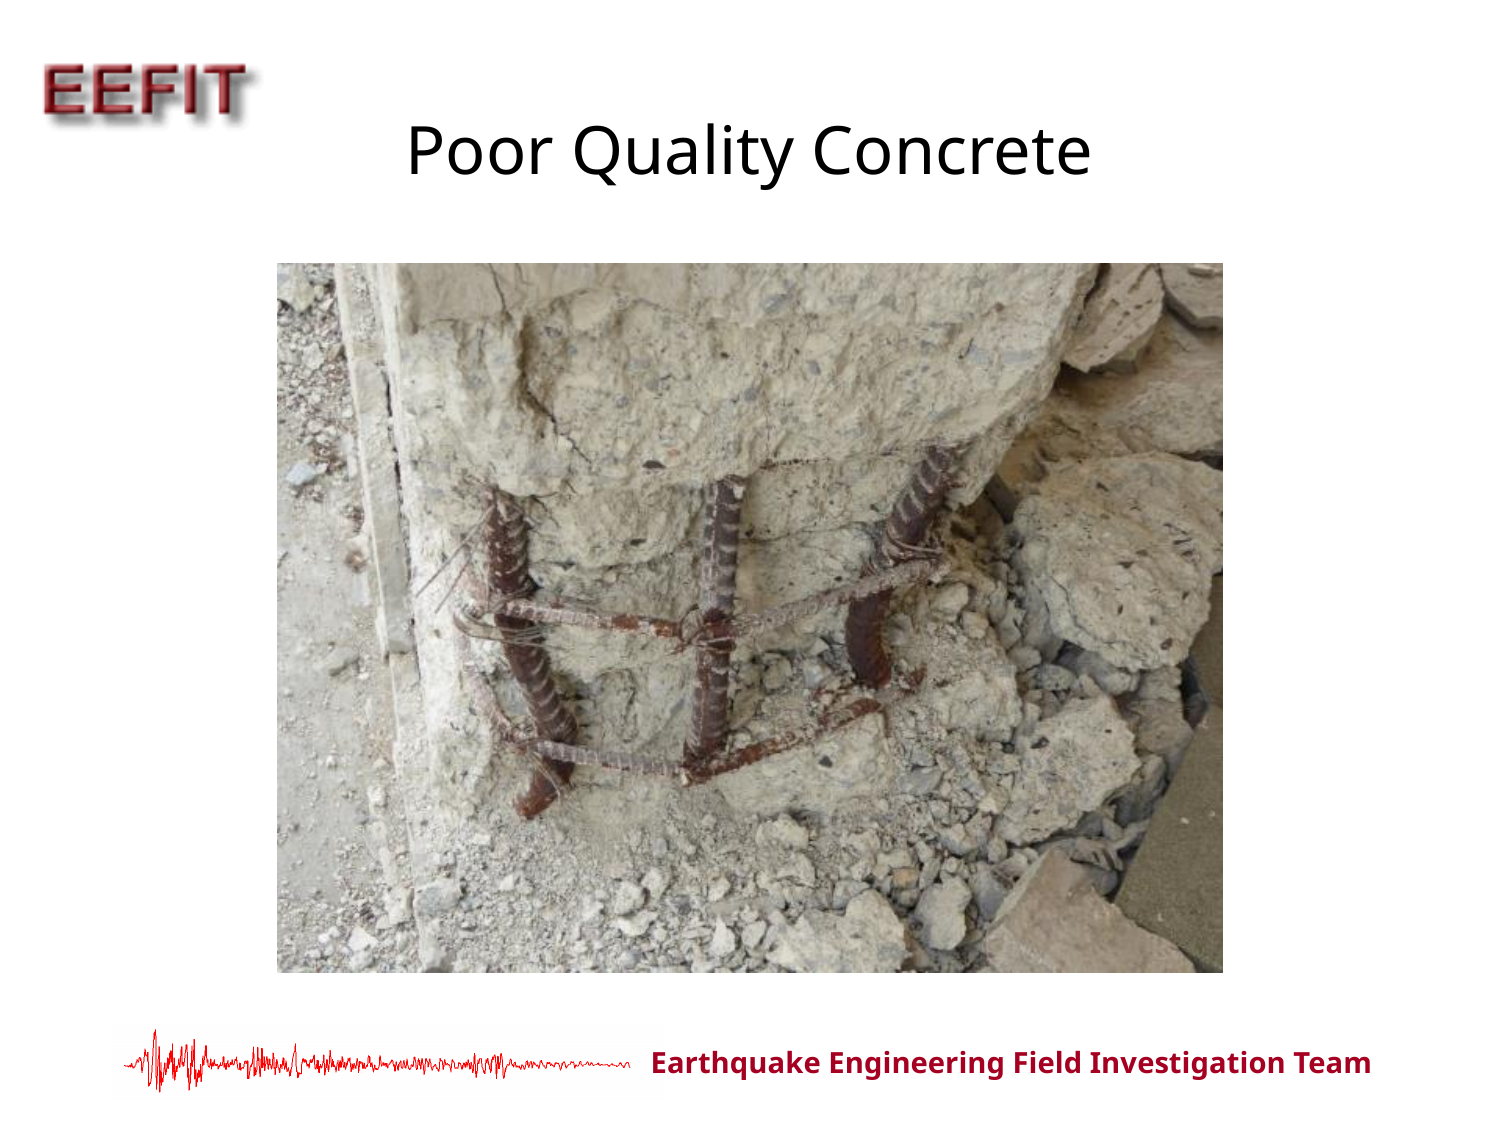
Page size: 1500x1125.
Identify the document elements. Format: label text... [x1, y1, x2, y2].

picture [112, 1024, 663, 1100]
text_box Poor Quality Concrete [112, 54, 1388, 243]
picture [37, 49, 950, 143]
picture [277, 263, 1223, 973]
